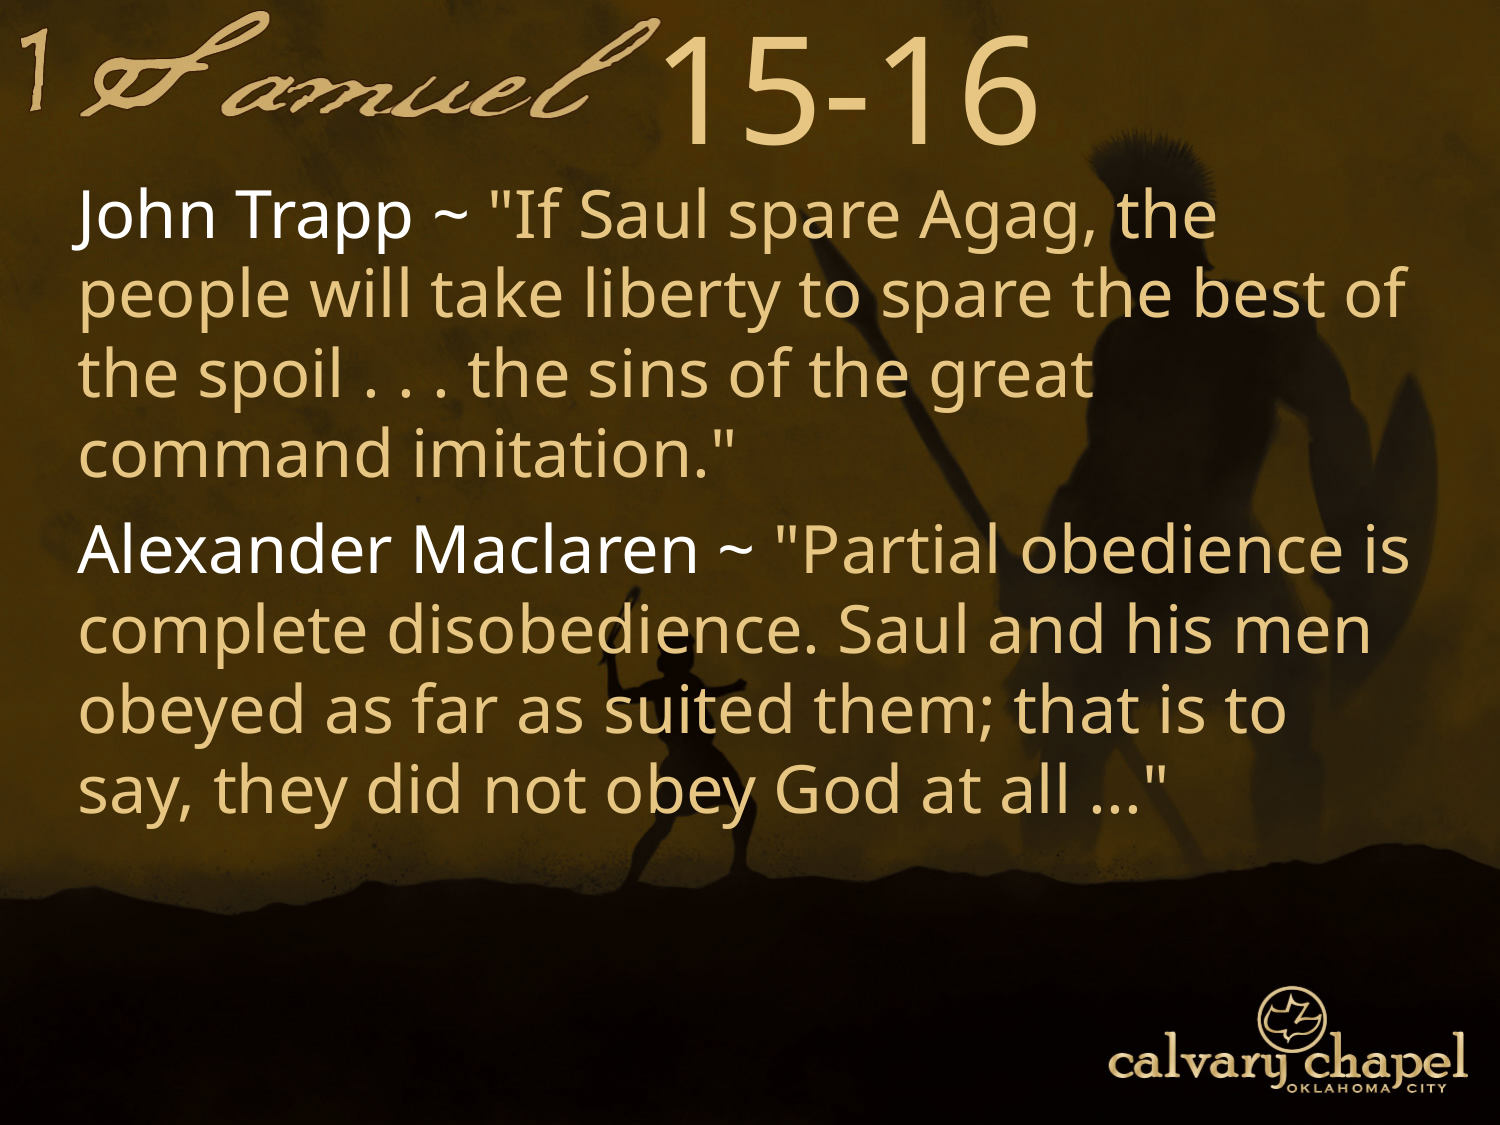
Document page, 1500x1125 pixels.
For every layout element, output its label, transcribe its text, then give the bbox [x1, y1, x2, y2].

text_box John Trapp ~ "If Saul spare Agag, the people will take liberty to spare the best of the spoil . . . the sins of the great command imitation." [62, 163, 1439, 499]
text_box 15-16 [637, 0, 1450, 183]
picture [0, 0, 1500, 1125]
text_box Alexander Maclaren ~ "Partial obedience is complete disobedience. Saul and his men obeyed as far as suited them; that is to say, they did not obey God at all ..." [62, 499, 1439, 834]
